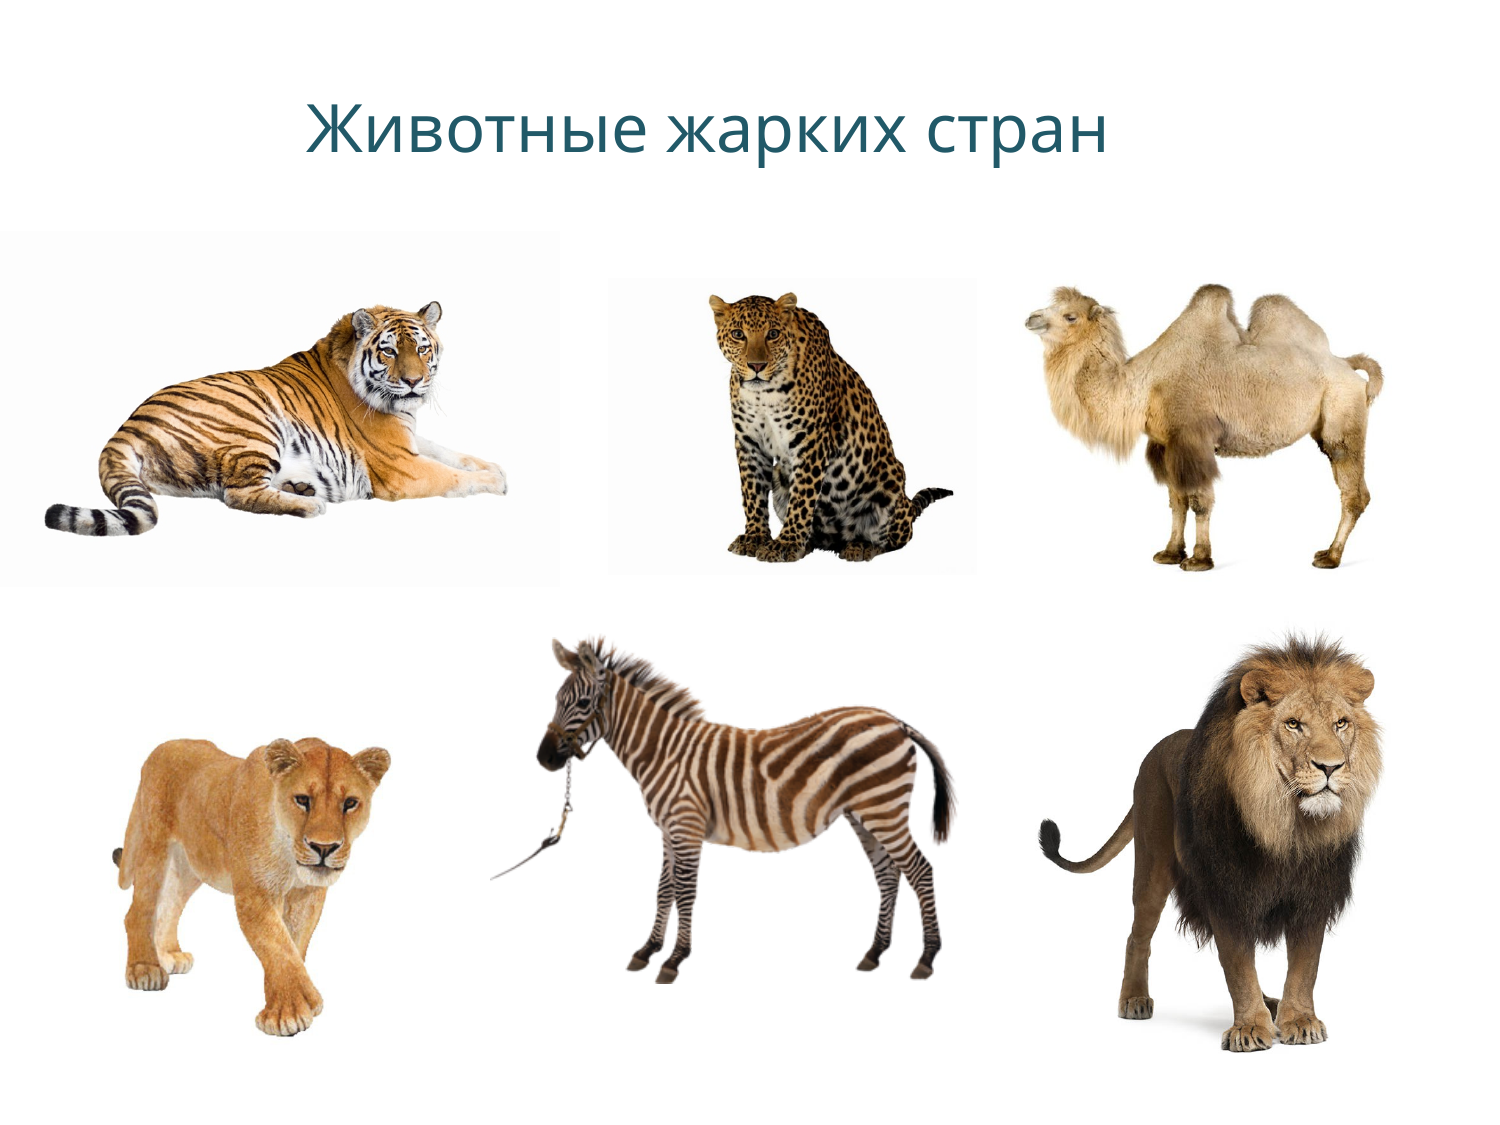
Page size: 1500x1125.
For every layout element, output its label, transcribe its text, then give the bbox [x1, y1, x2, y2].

picture [76, 703, 432, 1059]
picture [489, 219, 1500, 1074]
picture [0, 231, 560, 587]
text_box Животные жарких стран [230, 78, 1187, 173]
